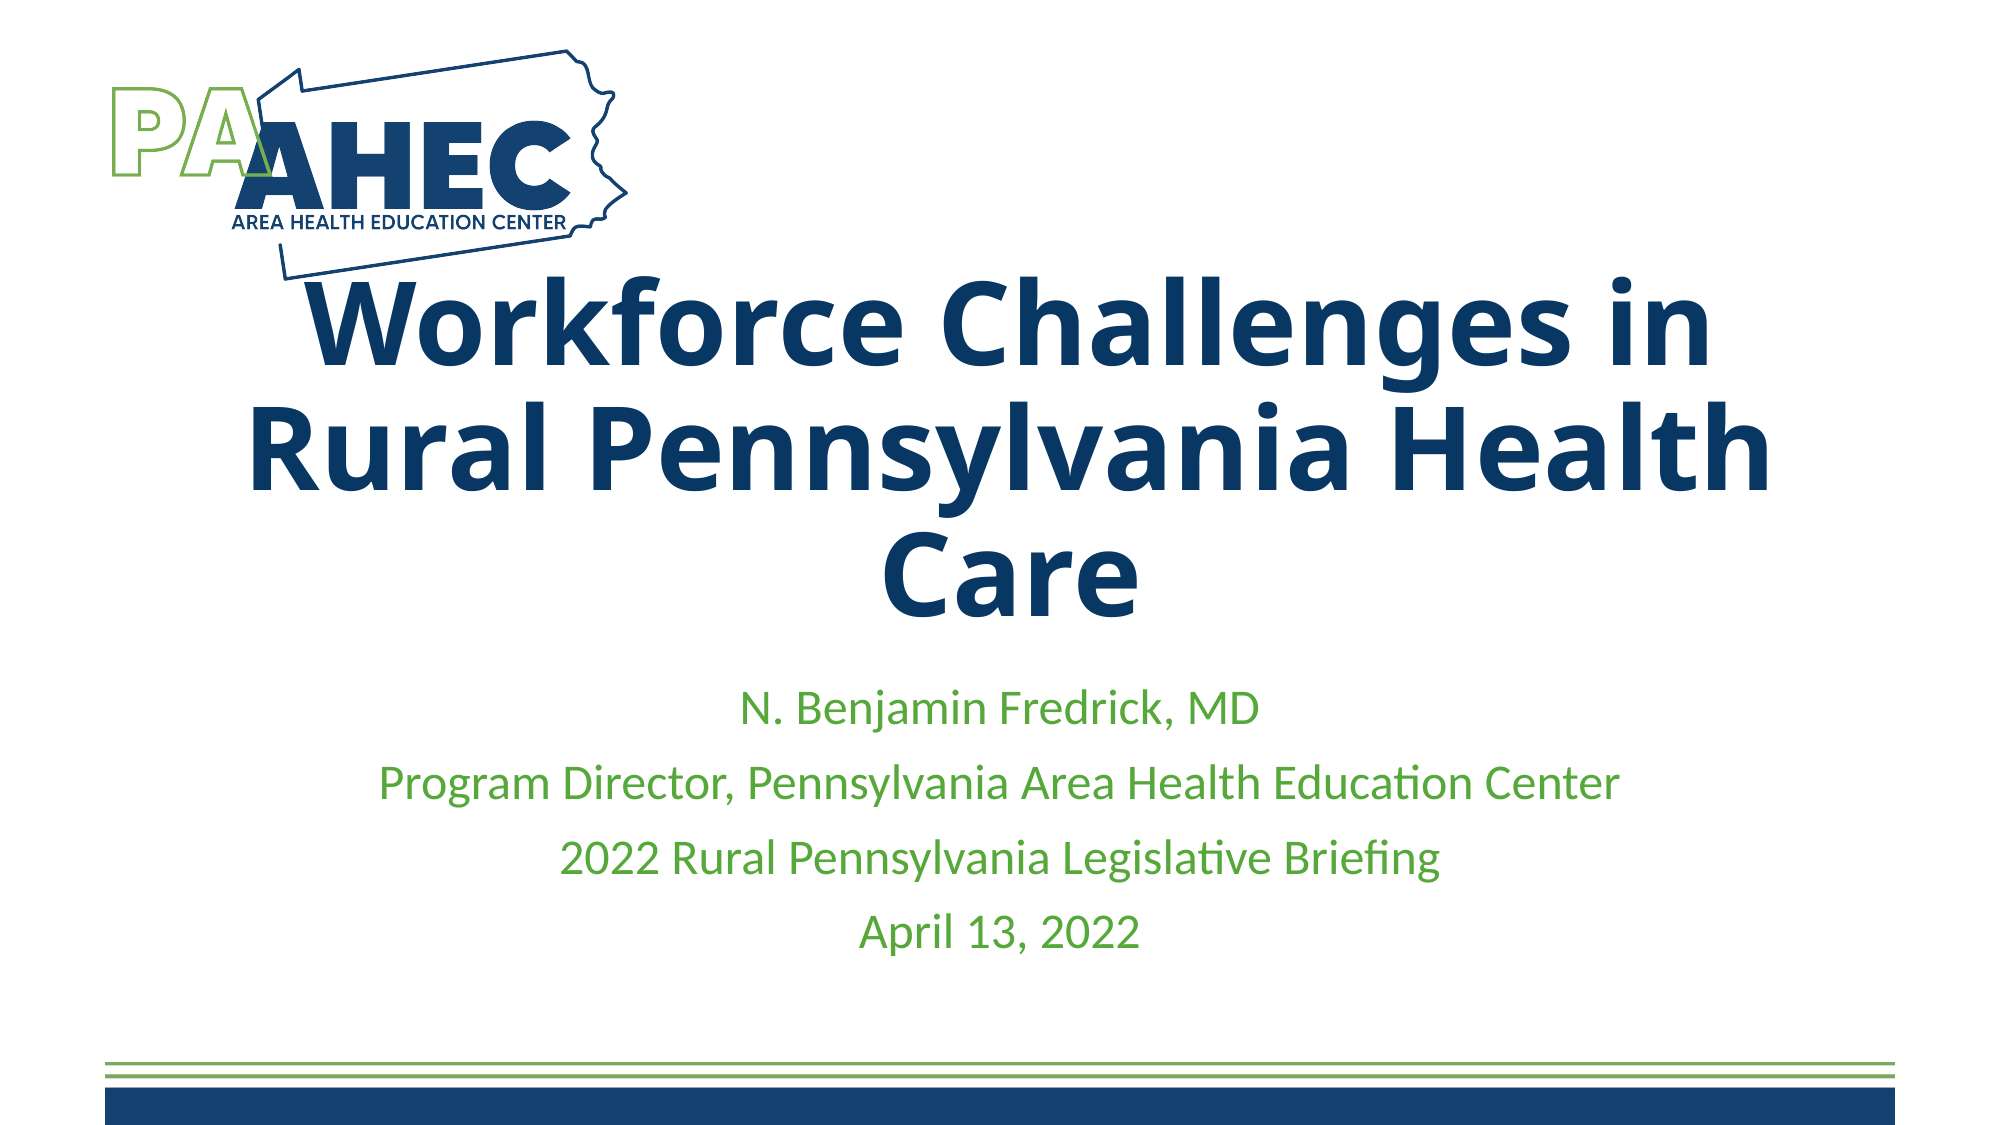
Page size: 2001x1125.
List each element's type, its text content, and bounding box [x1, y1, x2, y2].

title Workforce Challenges in Rural Pennsylvania Health Care [148, 257, 1873, 649]
subtitle N. Benjamin Fredrick, MD Program Director, Pennsylvania Area Health Education Center 2022 Rural Pennsylvania Legislative Briefing April 13, 2022 [249, 673, 1750, 946]
picture [105, 49, 628, 288]
